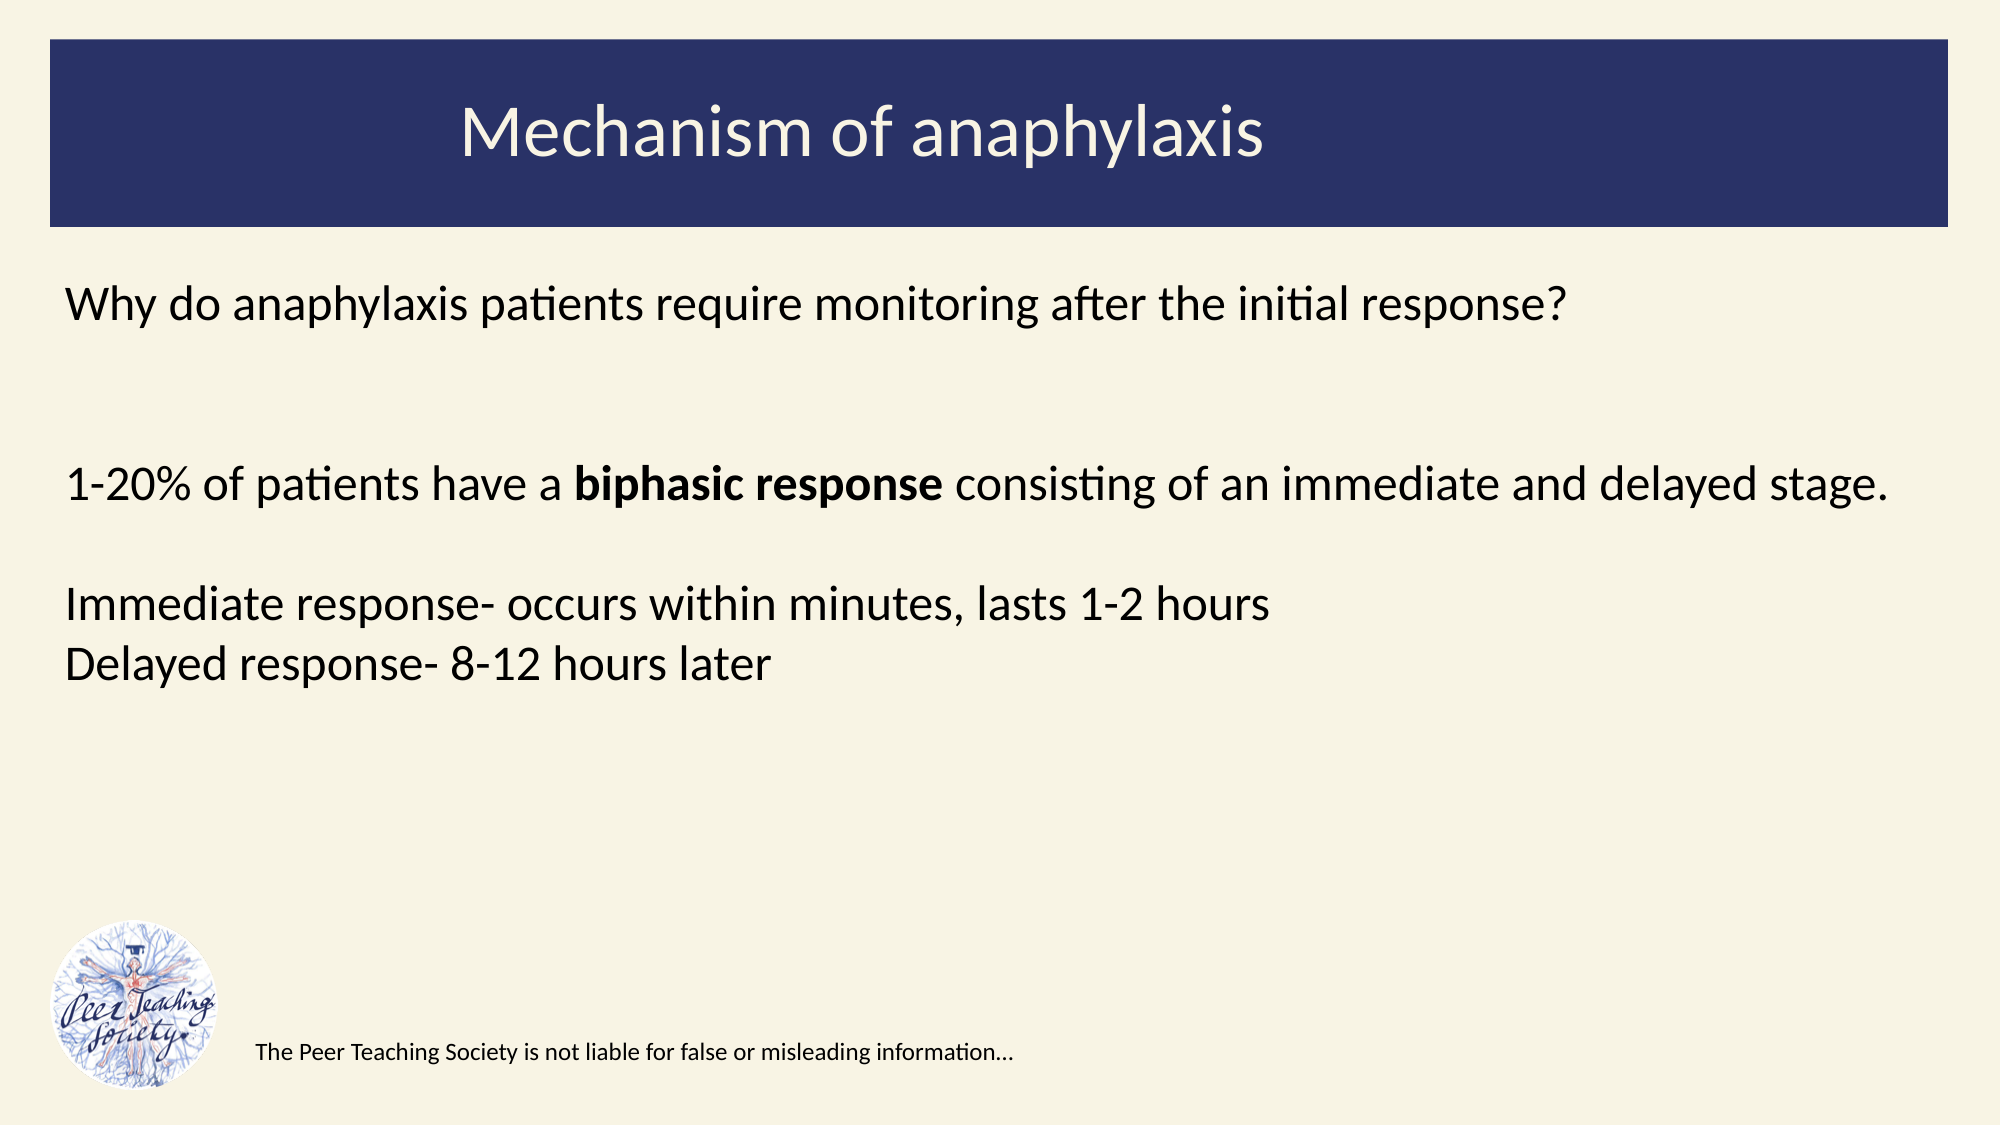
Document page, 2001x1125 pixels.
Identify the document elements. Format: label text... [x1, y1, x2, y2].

text_box Mechanism of anaphylaxis [444, 73, 1500, 179]
text_box Why do anaphylaxis patients require monitoring after the initial response? 1-20% of patients have a biphasic response consisting of an immediate and delayed stage. Immediate response- occurs within minutes, lasts 1-2 hours Delayed response- 8-12 hours later [50, 263, 1948, 698]
picture [49, 920, 218, 1090]
text_box [50, 39, 1948, 227]
text_box The Peer Teaching Society is not liable for false or misleading information… [240, 1028, 1072, 1074]
